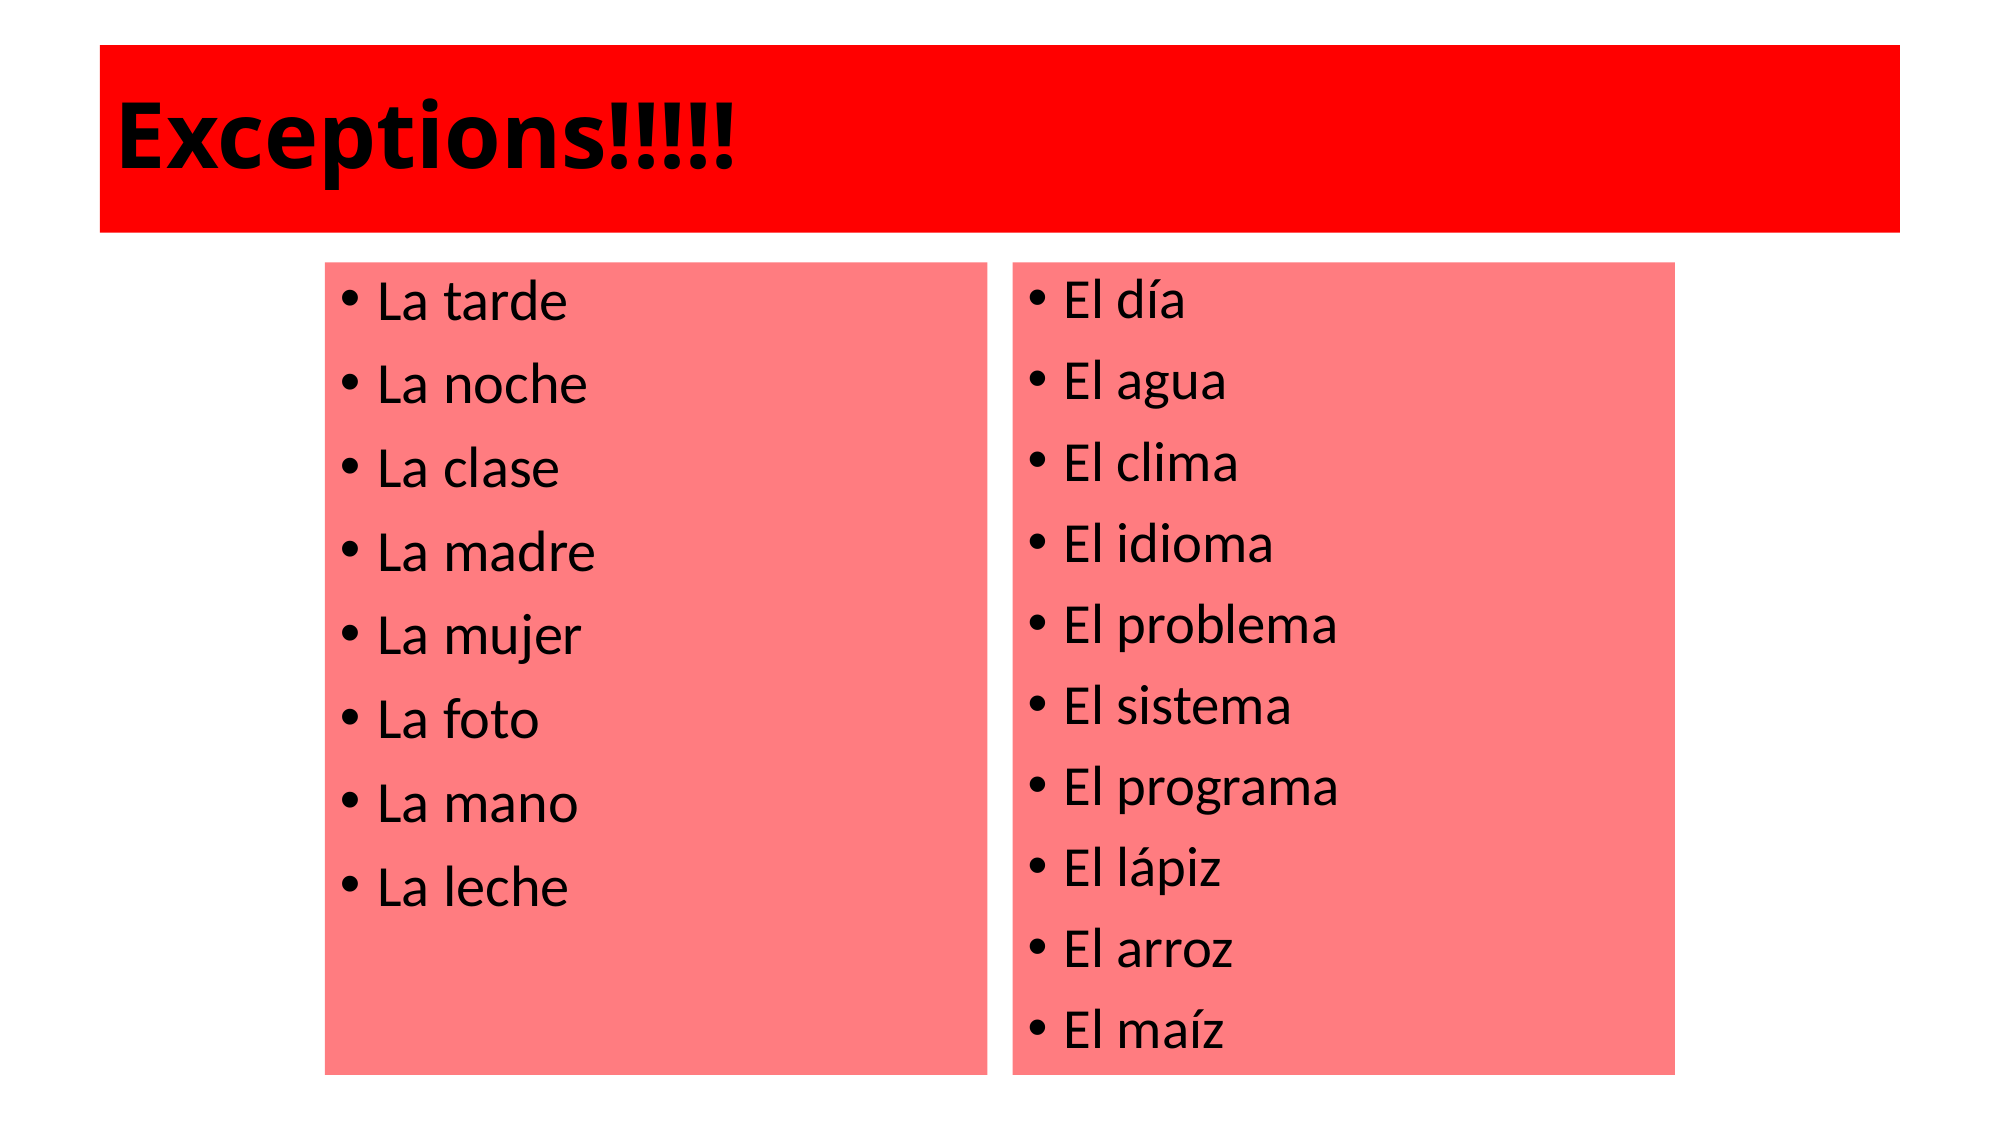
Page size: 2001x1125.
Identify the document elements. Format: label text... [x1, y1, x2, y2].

list La tarde La noche La clase La madre La mujer La foto La mano La leche [324, 262, 988, 1075]
list El día El agua El clima El idioma El problema El sistema El programa El lápiz El arroz El maíz [1012, 262, 1675, 1075]
title Exceptions!!!!! [99, 45, 1900, 233]
